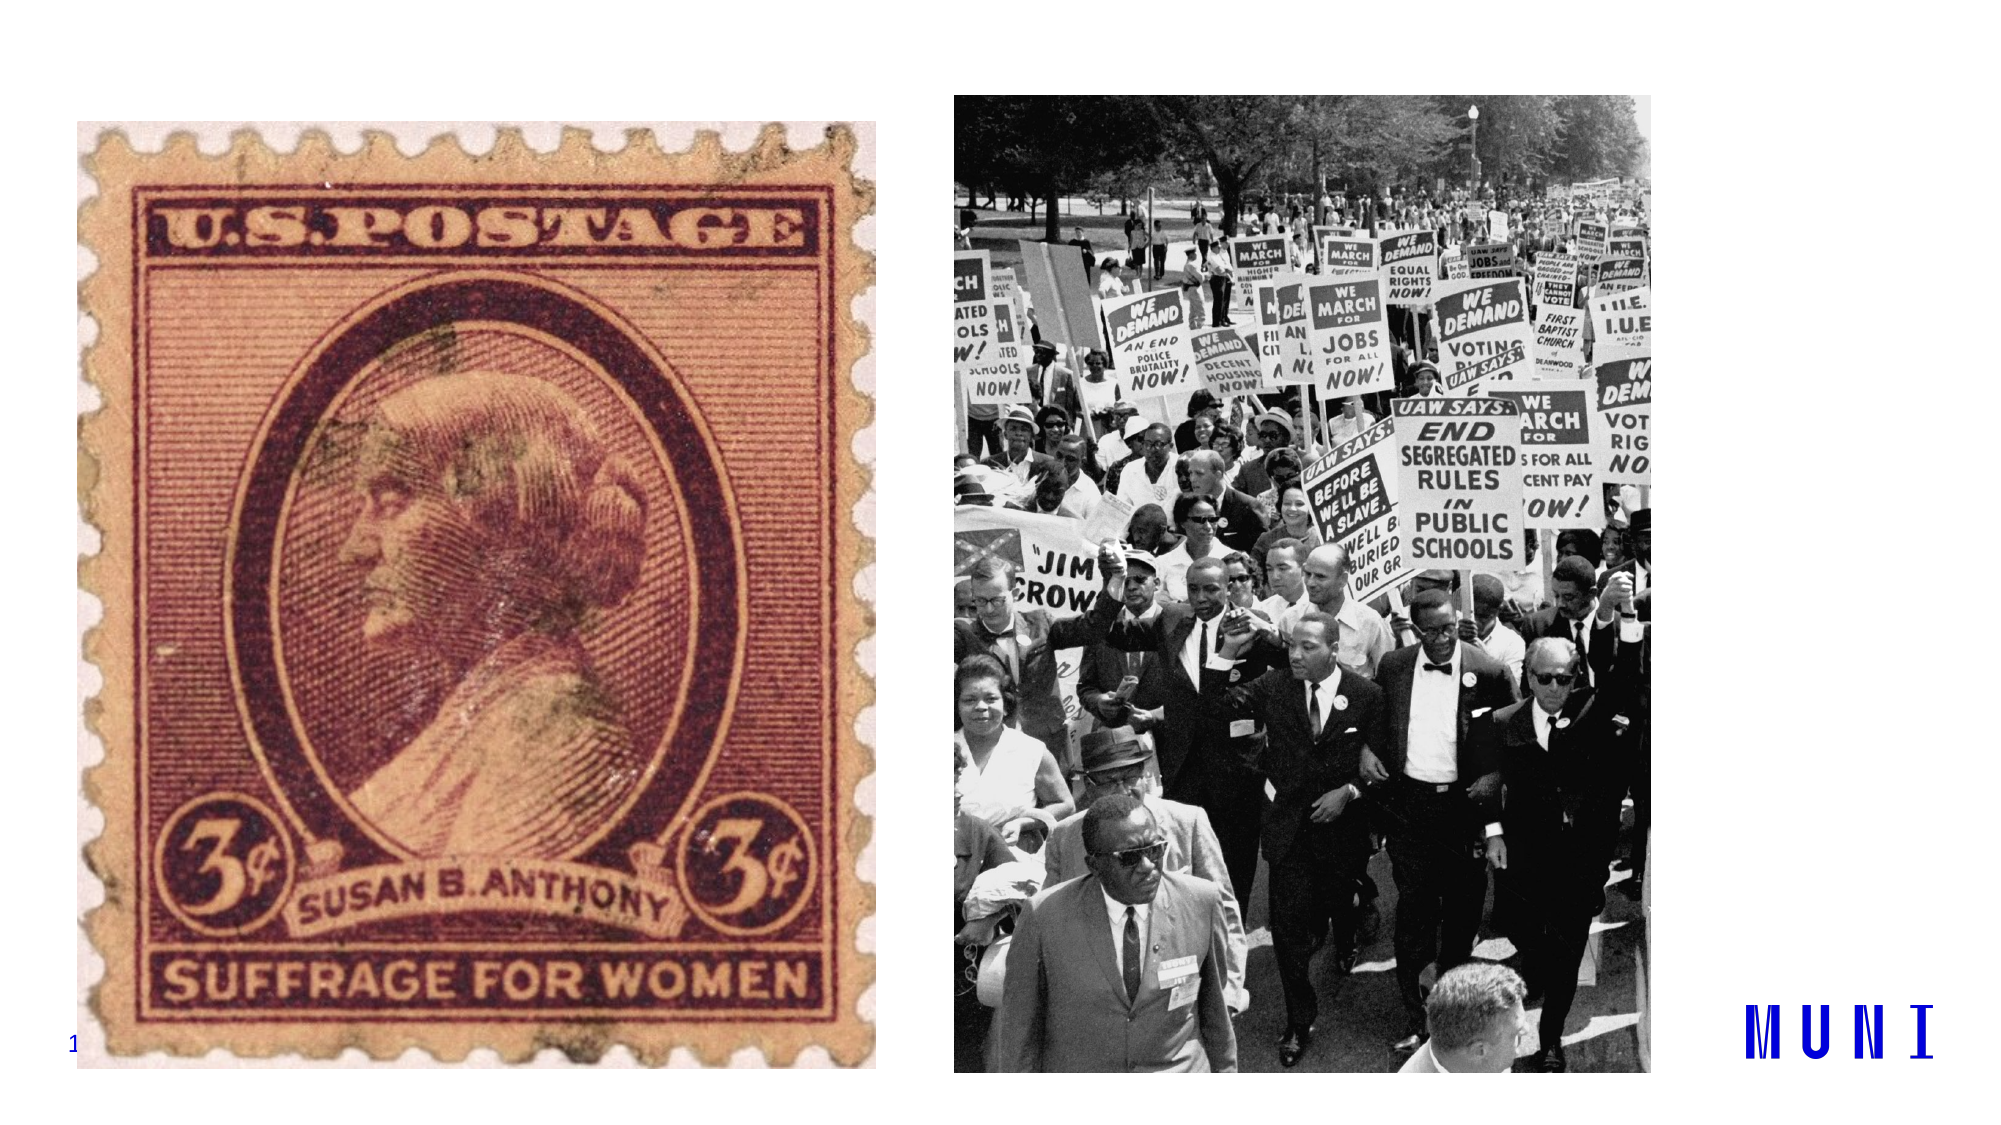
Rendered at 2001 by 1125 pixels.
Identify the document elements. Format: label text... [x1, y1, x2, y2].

picture [1746, 1005, 1933, 1059]
picture [77, 121, 876, 1069]
picture [954, 95, 1651, 1073]
slide_number 19 [67, 1021, 72, 1063]
